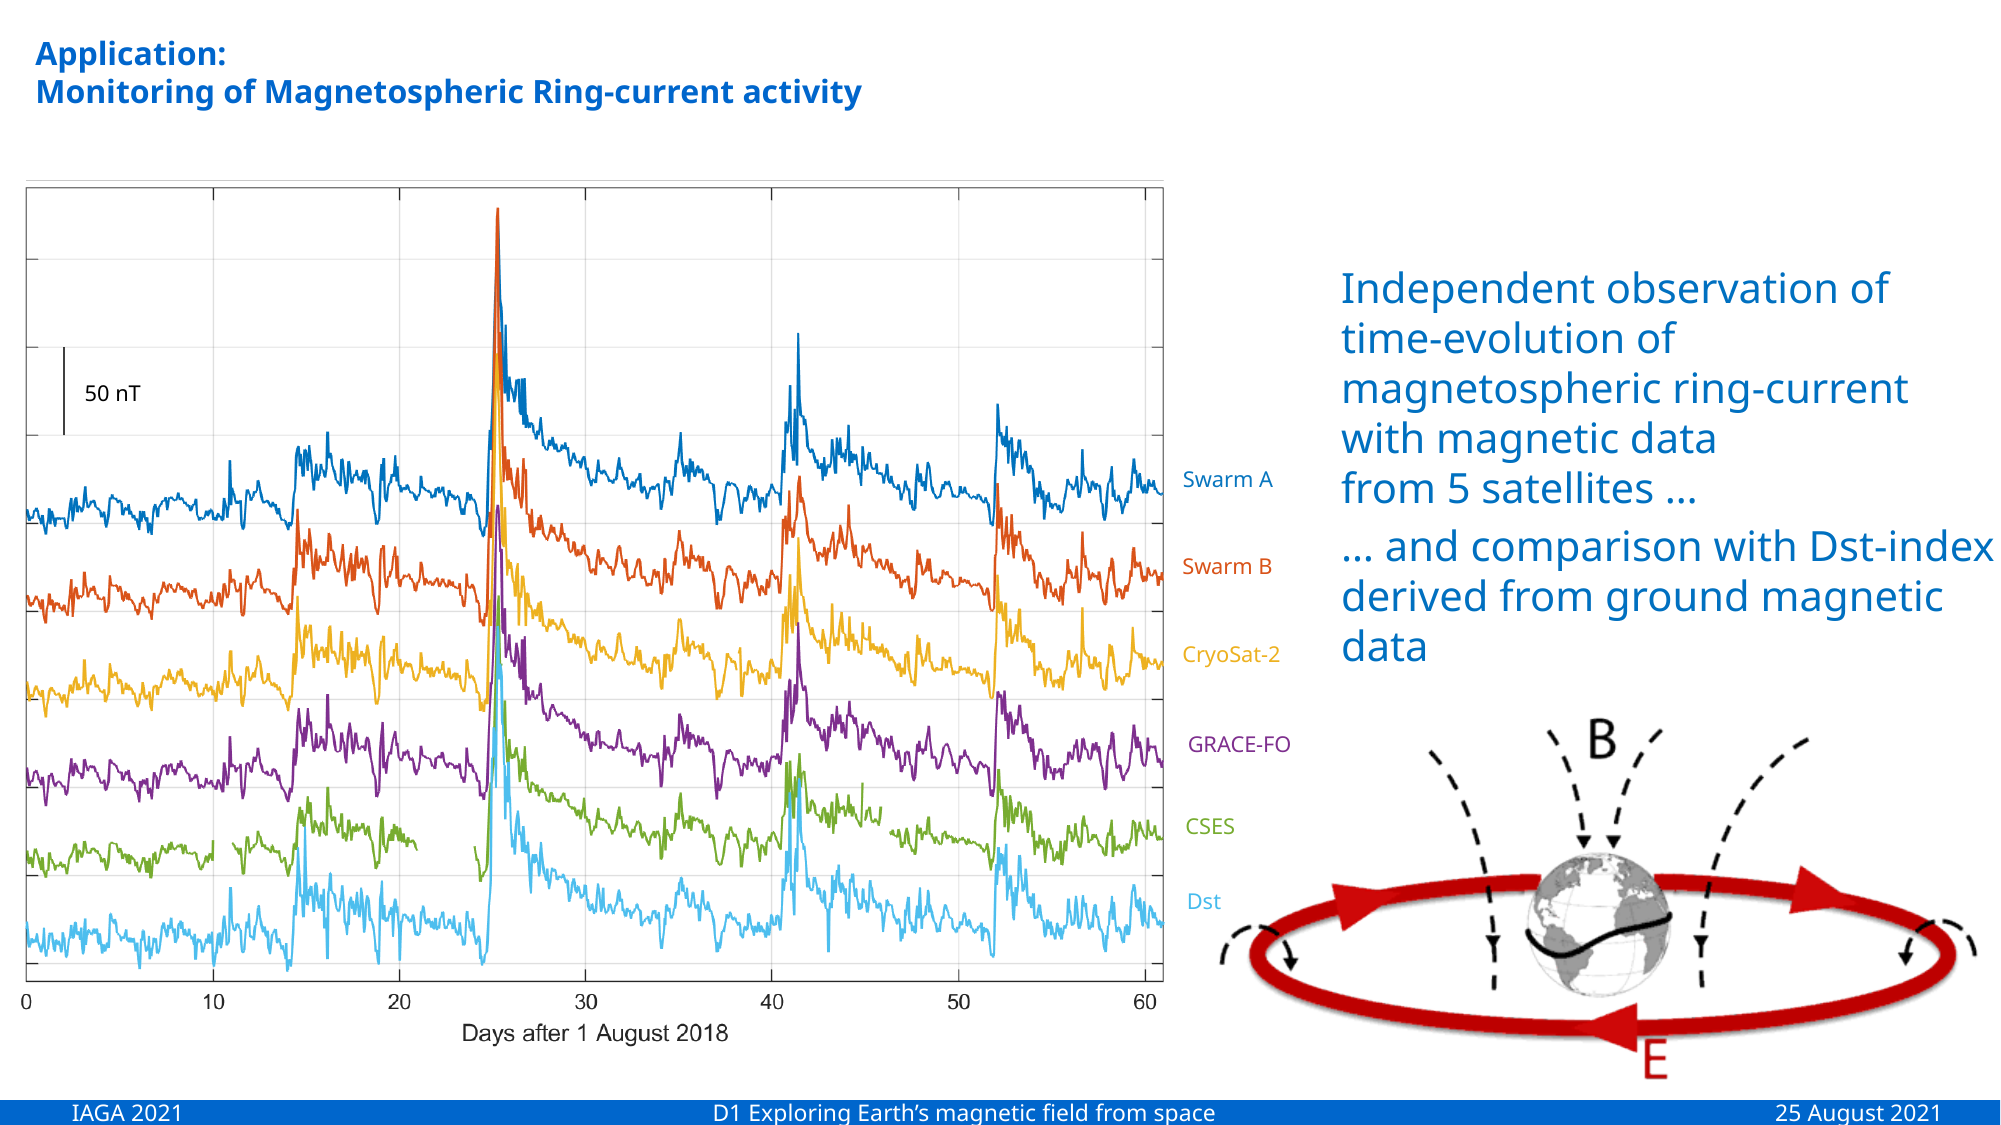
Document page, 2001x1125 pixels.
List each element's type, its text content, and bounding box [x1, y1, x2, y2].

text_box GRACE-FO [1180, 722, 1200, 764]
text_box CSES [1180, 805, 1200, 847]
text_box Swarm A [1180, 458, 1319, 500]
text_box Dst [1180, 880, 1200, 921]
text_box Independent observation of time-evolution of magnetospheric ring-current with magnetic data from 5 satellites … … and comparison with Dst-index derived from ground magnetic data [1341, 253, 2000, 612]
picture [1205, 708, 2000, 1094]
picture [20, 179, 1175, 1048]
title Application: Monitoring of Magnetospheric Ring-current activity [35, 25, 1694, 119]
text_box Swarm B [1180, 545, 1319, 587]
text_box CryoSat-2 [1180, 633, 1319, 675]
